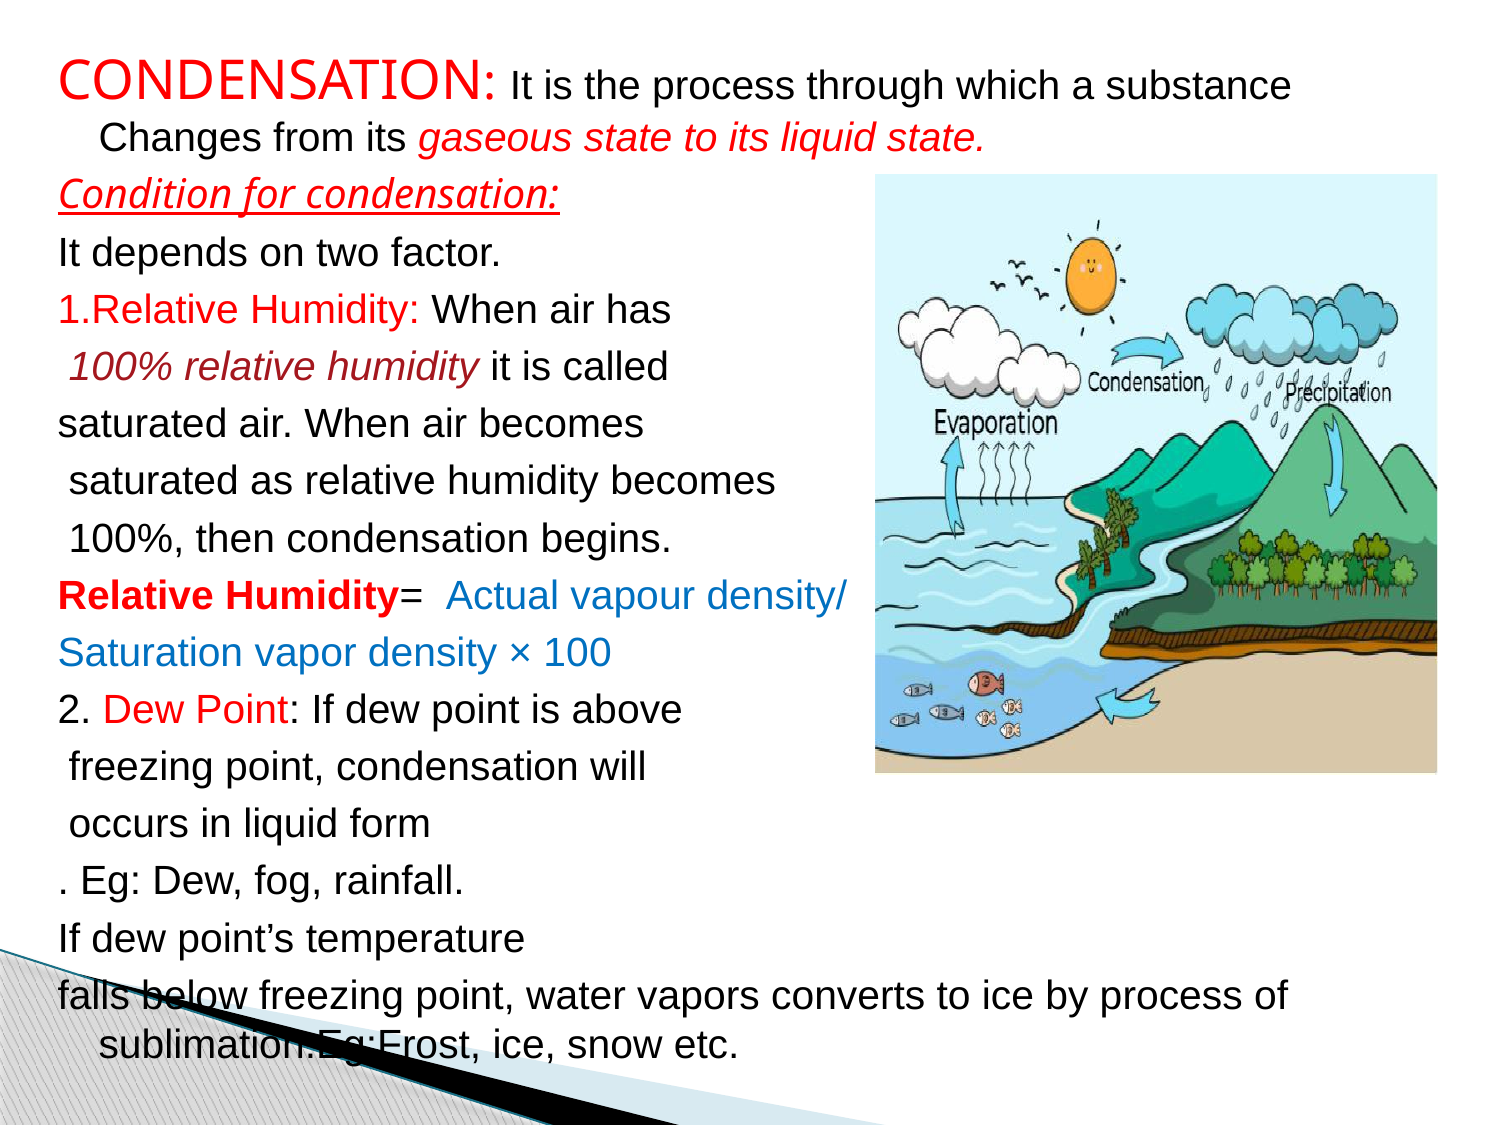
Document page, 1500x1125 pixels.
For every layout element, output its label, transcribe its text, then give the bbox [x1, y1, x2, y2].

picture [874, 174, 1438, 776]
list CONDENSATION: It is the process through which a substance Changes from its gaseous state to its liquid state. Condition for condensation: It depends on two factor. 1.Relative Humidity: When air has 100% relative humidity it is called saturated air. When air becomes saturated as relative humidity becomes 100%, then condensation begins. Relative Humidity= Actual vapour density/ Saturation vapor density × 100 2. Dew Point: If dew point is above freezing point, condensation will occurs in liquid form . Eg: Dew, fog, rainfall. If dew point’s temperature falls below freezing point, water vapors converts to ice by process of sublimation.Eg:Frost, ice, snow etc. [24, 37, 1450, 1075]
